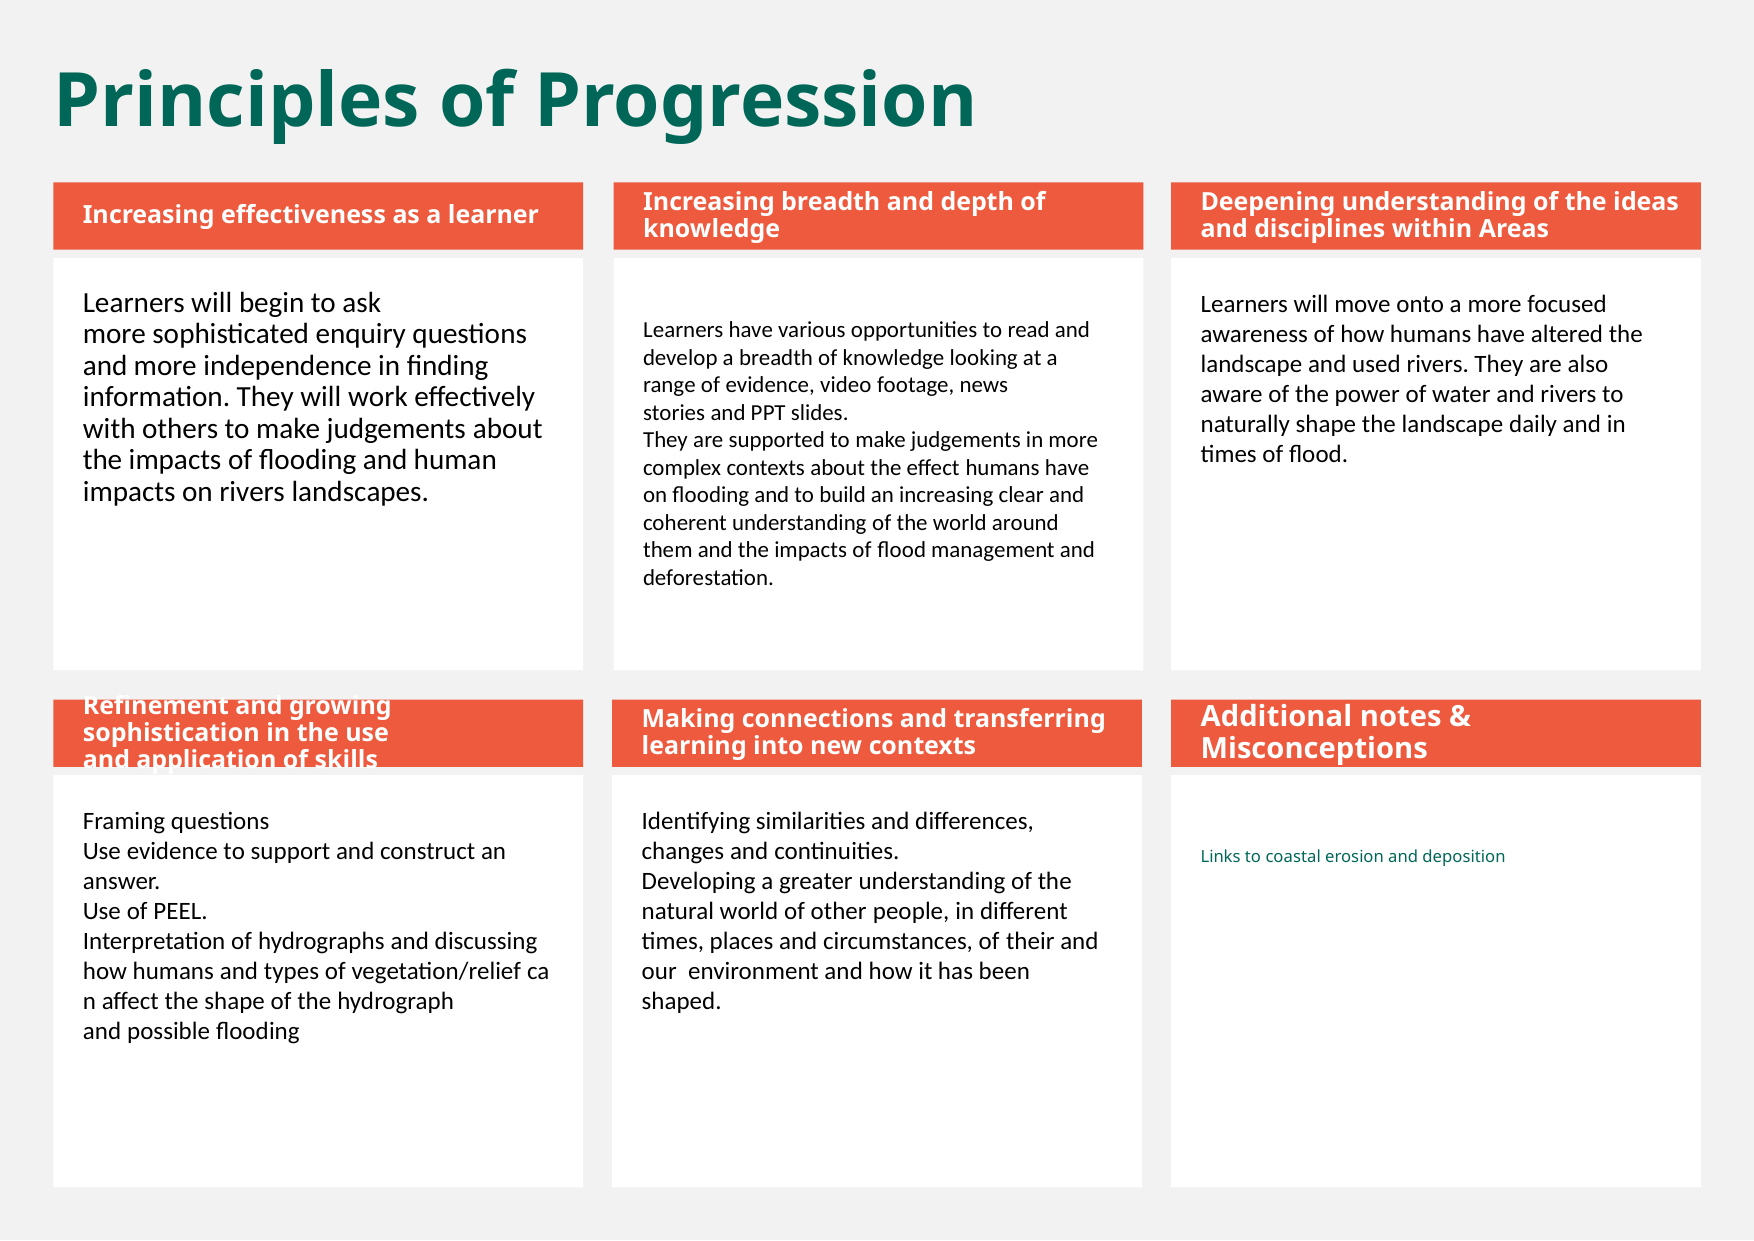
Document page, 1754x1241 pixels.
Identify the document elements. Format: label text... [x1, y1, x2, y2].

list Increasing breadth and depth of knowledge [613, 182, 1144, 250]
list Framing questions Use evidence to support and construct an answer. Use of PEEL. Interpretation of hydrographs and discussing how humans and types of vegetation/relief can affect the shape of the hydrograph and possible flooding [53, 775, 584, 1188]
list Identifying similarities and differences, changes and continuities. Developing a greater understanding of the natural world of other people, in different times, places and circumstances, of their and our environment and how it has been shaped. [612, 775, 1142, 1188]
list Learners have various opportunities to read and develop a breadth of knowledge looking at a range of evidence, video footage, news stories and PPT slides. They are supported to make judgements in more complex contexts about the effect humans have on flooding and to build an increasing clear and coherent understanding of the world around them and the impacts of flood management and deforestation. [613, 258, 1144, 671]
list Links to coastal erosion and deposition [1171, 775, 1701, 1188]
list Refinement and growing sophistication in the use and application of skills [53, 699, 584, 767]
list Learners will move onto a more focused awareness of how humans have altered the landscape and used rivers. They are also aware of the power of water and rivers to naturally shape the landscape daily and in times of flood. [1171, 258, 1701, 671]
list Additional notes & Misconceptions [1171, 699, 1701, 767]
list Principles of Progression [38, 54, 1701, 151]
list Learners will begin to ask more sophisticated enquiry questions and more independence in finding information. They will work effectively with others to make judgements about the impacts of flooding and human impacts on rivers landscapes. [53, 258, 584, 671]
list Deepening understanding of the ideas and disciplines within Areas [1171, 182, 1701, 250]
list Making connections and transferring learning into new contexts [612, 699, 1142, 767]
list Increasing effectiveness as a learner [53, 182, 584, 250]
